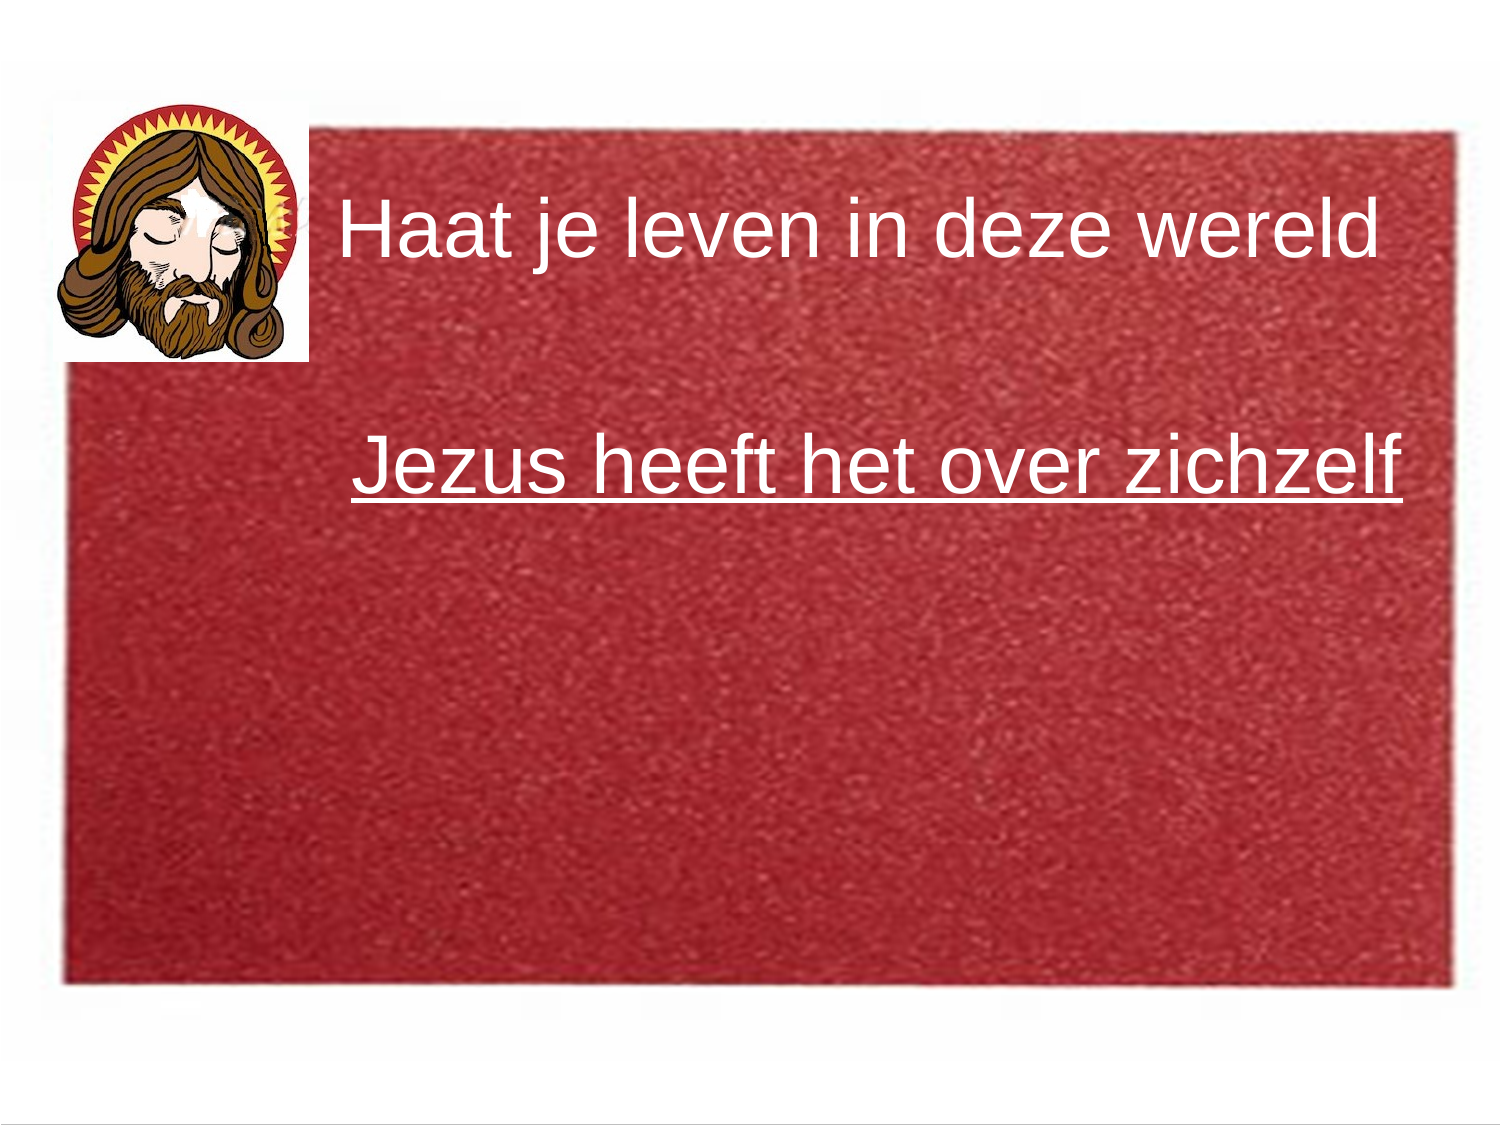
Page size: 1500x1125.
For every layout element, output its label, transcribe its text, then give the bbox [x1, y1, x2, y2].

text_box Haat je leven in deze wereld [322, 166, 1421, 282]
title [52, 101, 309, 362]
text_box Jezus heeft het over zichzelf [336, 403, 1424, 518]
picture [0, 0, 1500, 1125]
